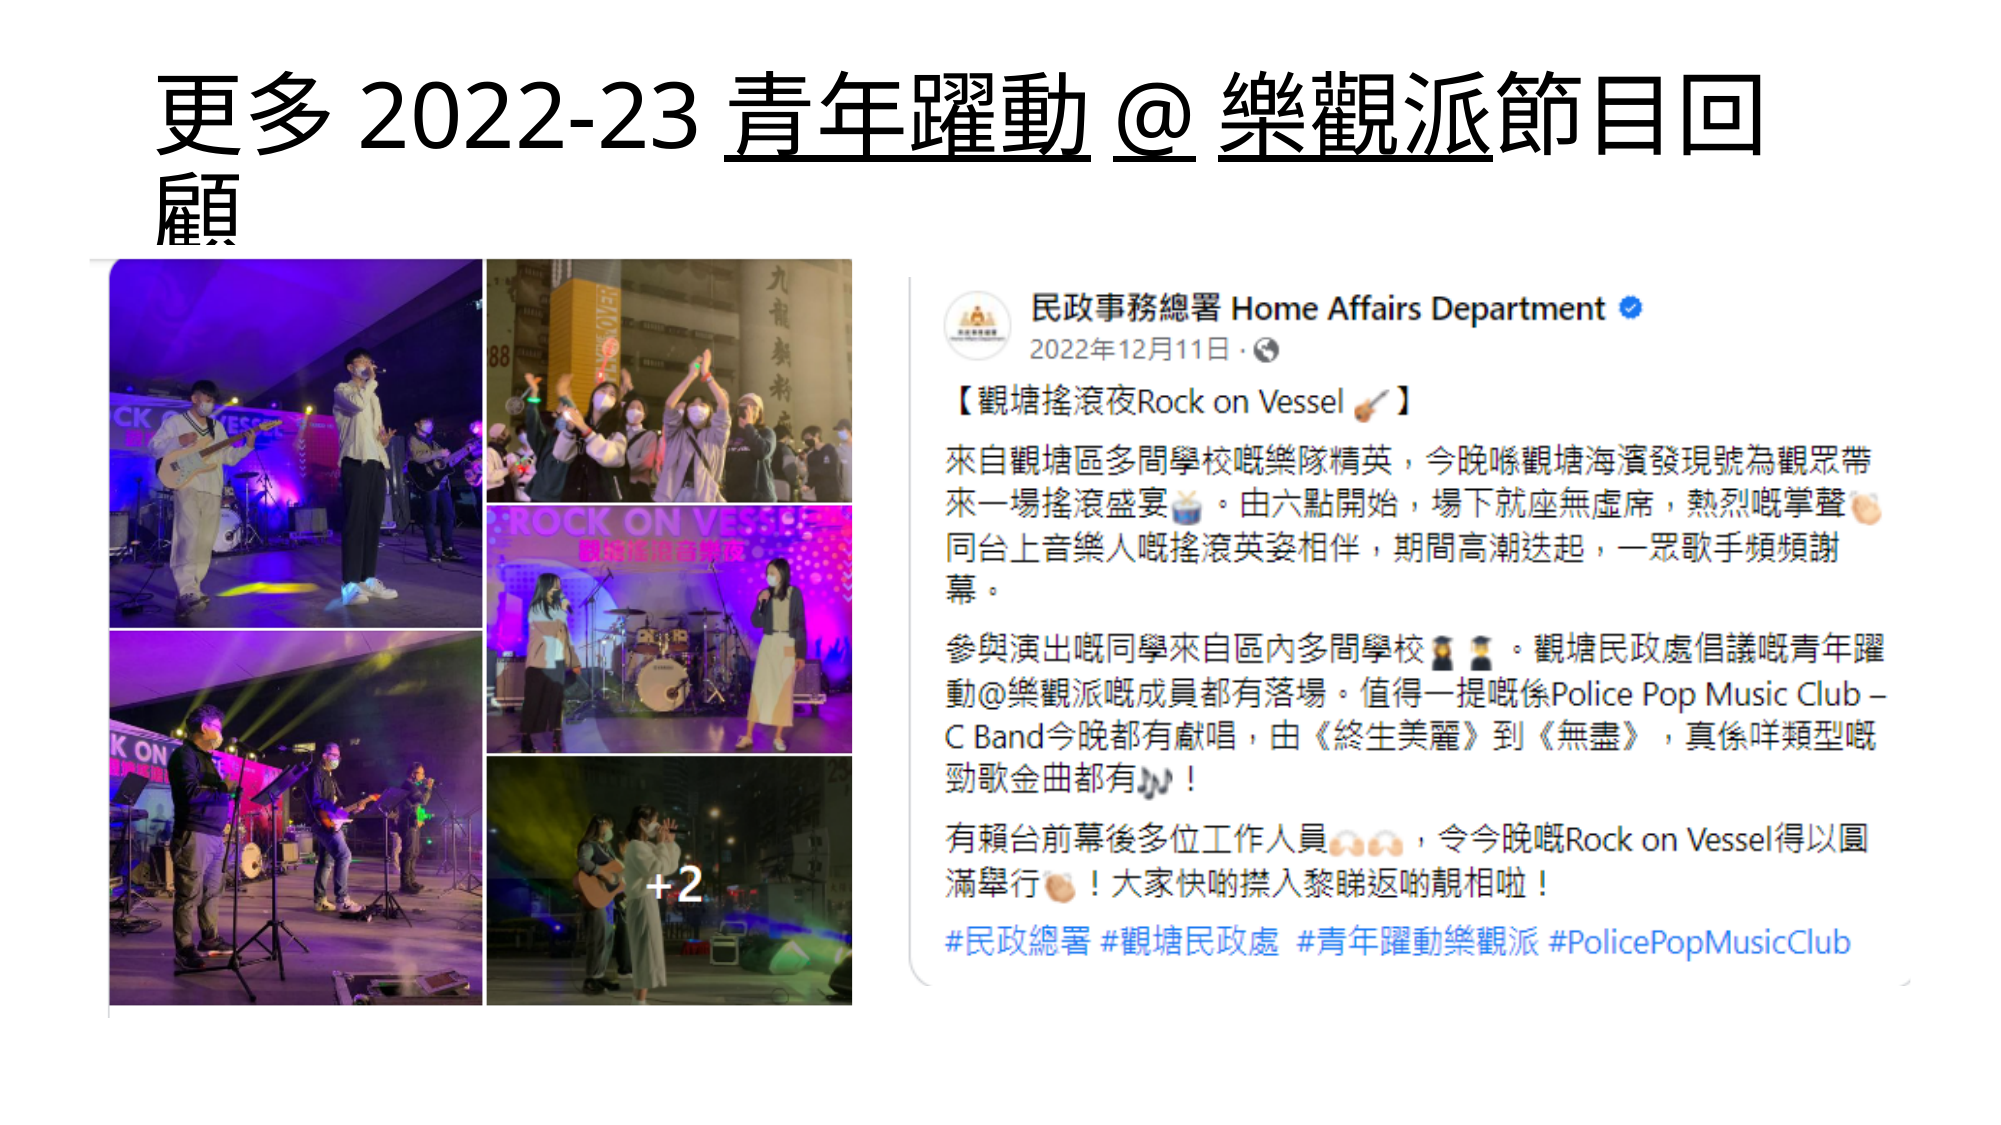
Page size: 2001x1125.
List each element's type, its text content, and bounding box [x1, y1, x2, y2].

title 更多2022-23青年躍動@樂觀派節目回顧 [137, 59, 1863, 278]
picture [883, 277, 1911, 986]
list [89, 245, 853, 1018]
